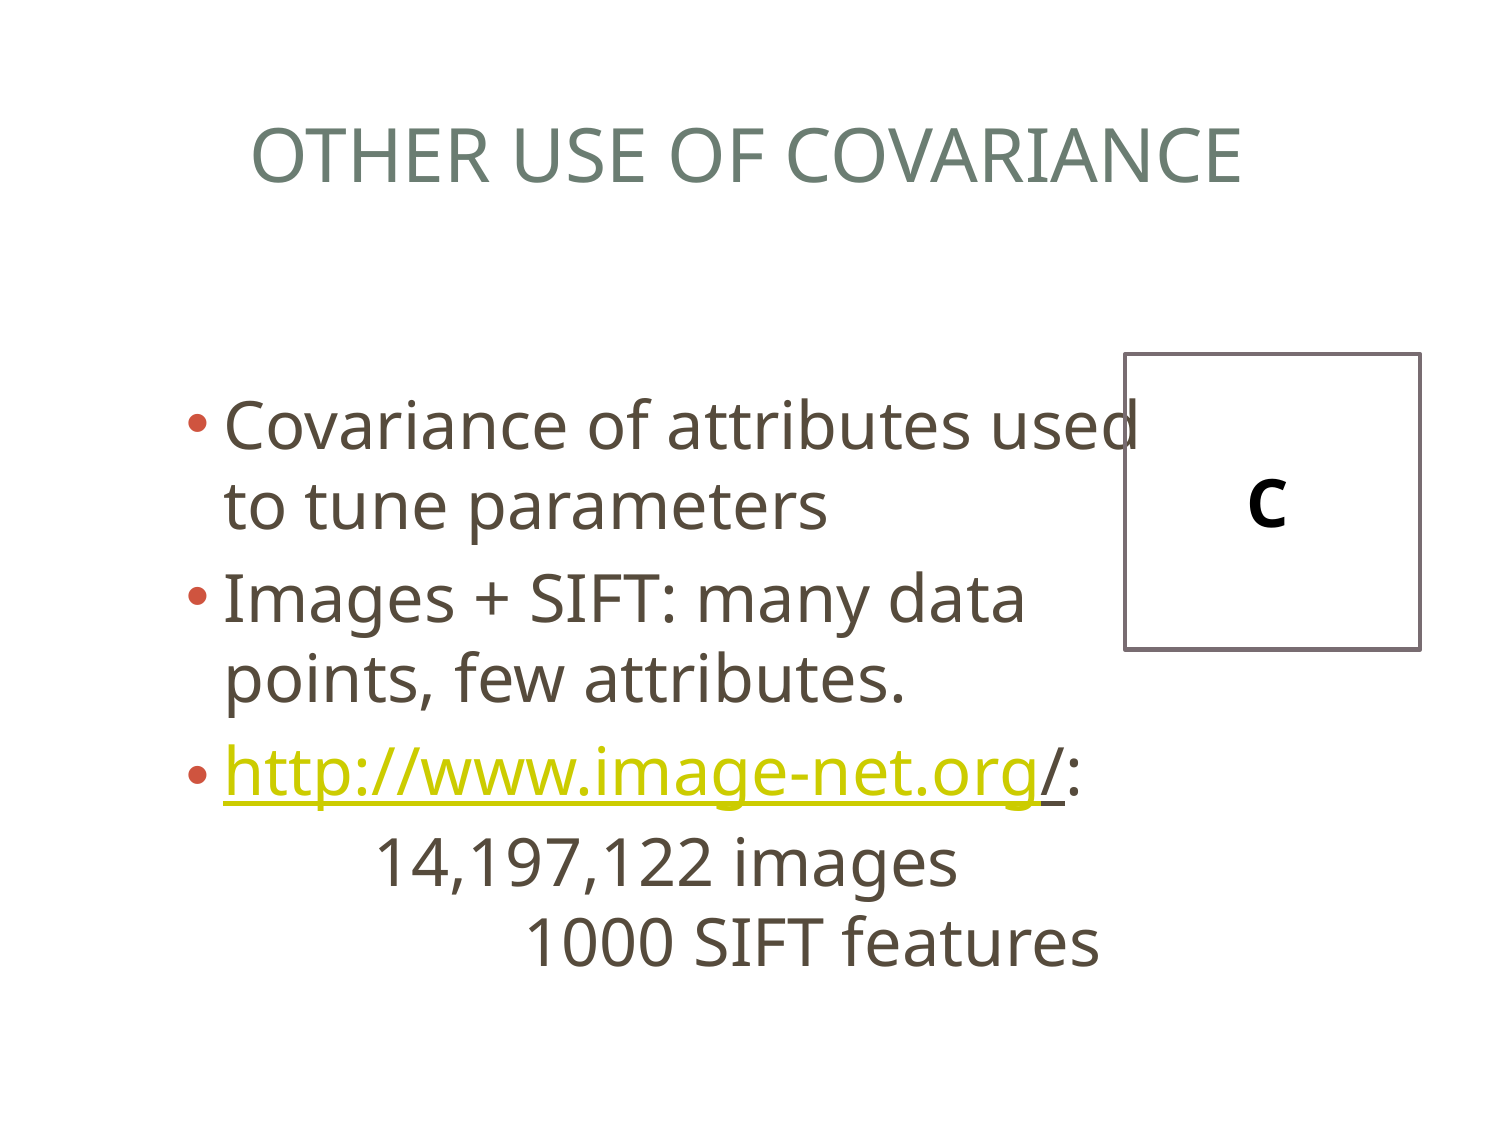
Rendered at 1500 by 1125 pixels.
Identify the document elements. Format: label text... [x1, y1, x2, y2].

list Covariance of attributes used to tune parameters Images + SIFT: many data points, few attributes. http://www.image-net.org/: 14,197,122 images 1000 SIFT features [103, 375, 1179, 988]
title Other Use of Covariance [69, 66, 1425, 238]
text_box C [1231, 453, 1314, 549]
text_box [1123, 352, 1422, 652]
